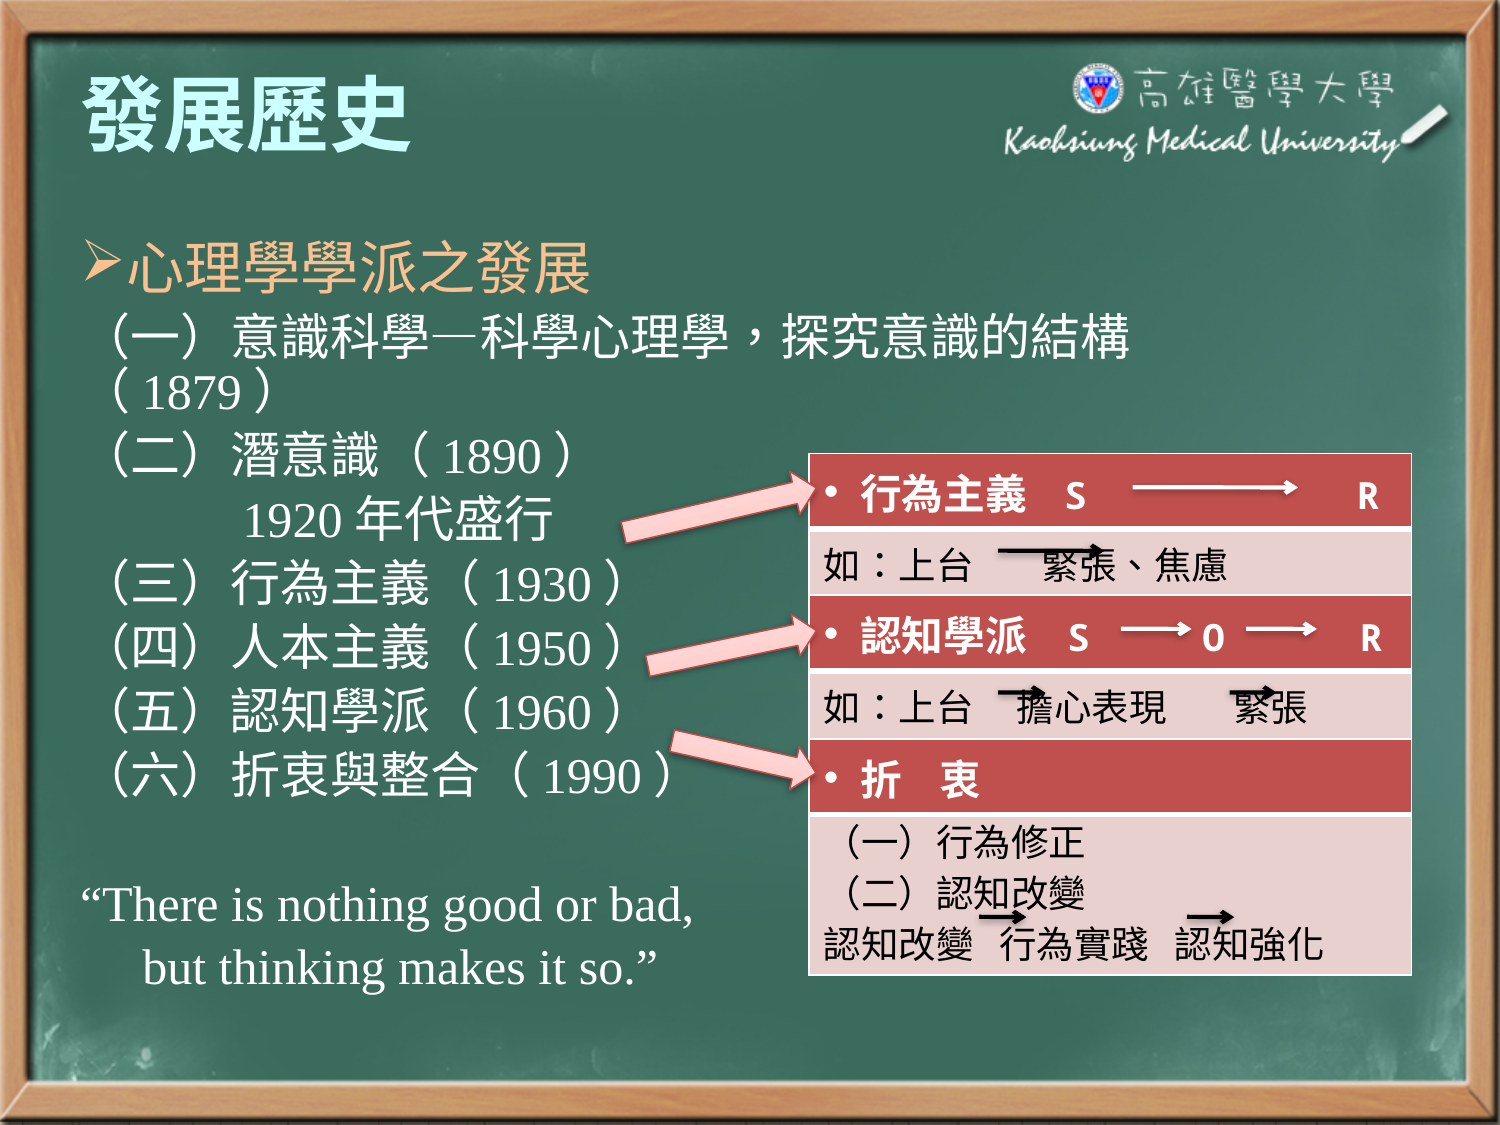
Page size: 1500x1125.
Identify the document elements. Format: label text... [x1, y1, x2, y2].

list 心理學學派之發展 （一）意識科學—科學心理學，探究意識的結構（1879） （二）潛意識（1890） 1920年代盛行 （三）行為主義（1930） （四）人本主義（1950） （五）認知學派（1960） （六）折衷與整合（1990） “There is nothing good or bad, but thinking makes it so.” [64, 231, 1341, 1024]
text_box [620, 470, 818, 545]
table_header 折 衷 [810, 740, 1411, 812]
table_cell 如：上台 擔心表現 緊張 [810, 674, 1411, 738]
text_box [668, 729, 817, 791]
table_cell 如：上台 緊張、焦慮 [810, 532, 1411, 594]
text_box [644, 613, 818, 678]
title 發展歷史 [64, 54, 1341, 231]
table_cell （一）行為修正 （二）認知改變 認知改變 行為實踐 認知強化 [810, 817, 1411, 974]
picture [0, 0, 1500, 1125]
table_header 行為主義 S R [810, 454, 1411, 526]
table_header 認知學派 S O R [810, 596, 1411, 668]
